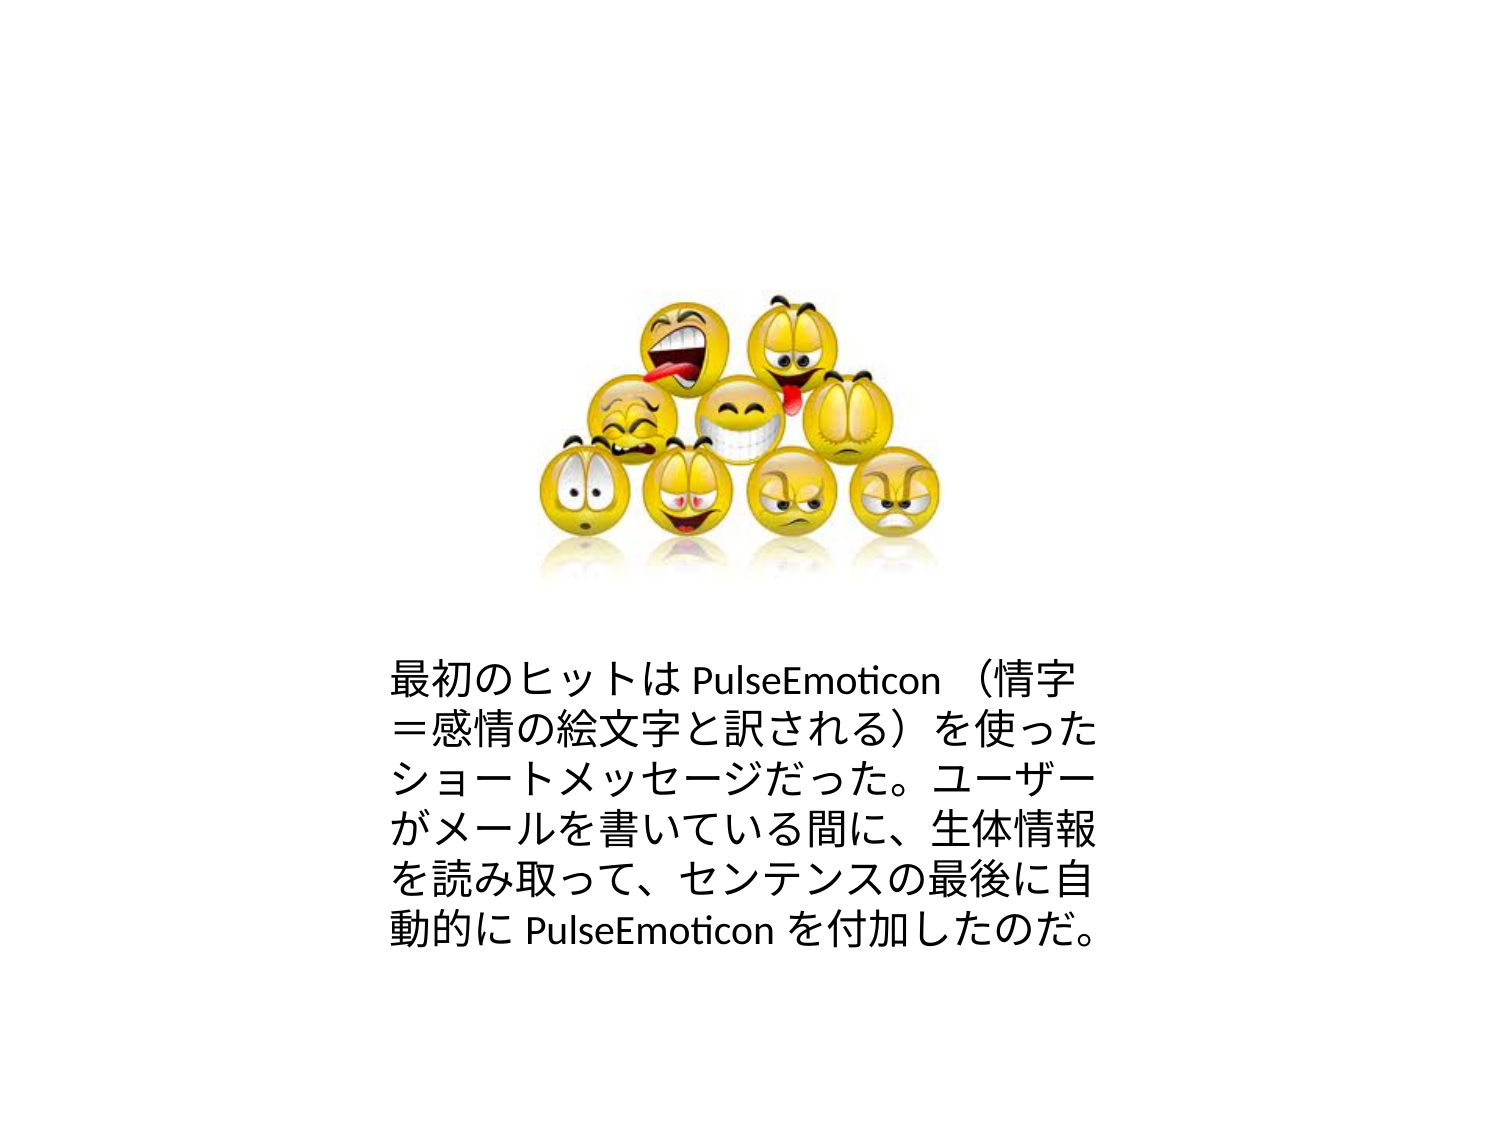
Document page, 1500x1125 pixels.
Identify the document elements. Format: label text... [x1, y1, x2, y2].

text_box 最初のヒットはPulseEmoticon（情字＝感情の絵文字と訳される）を使ったショートメッセージだった。ユーザーがメールを書いている間に、生体情報を読み取って、センテンスの最後に自動的にPulseEmoticonを付加したのだ。 [374, 645, 1125, 961]
picture [537, 290, 944, 595]
